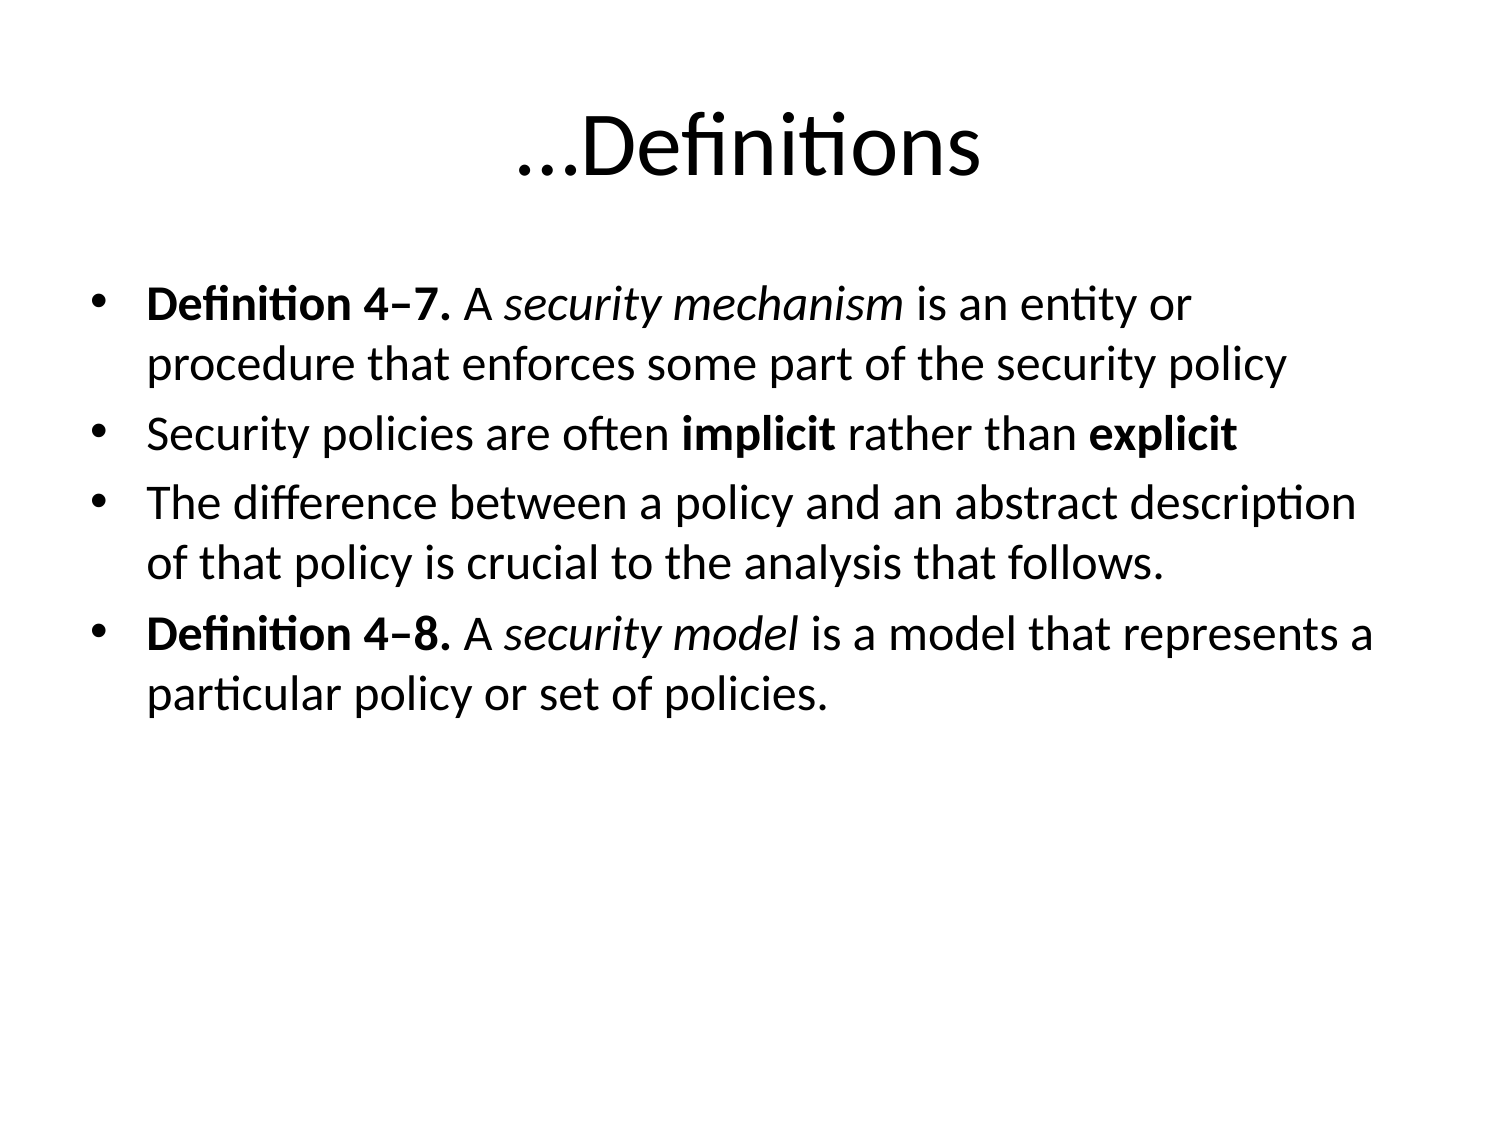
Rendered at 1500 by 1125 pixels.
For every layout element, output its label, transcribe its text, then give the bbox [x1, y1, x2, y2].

list Definition 4–7. A security mechanism is an entity or procedure that enforces some part of the security policy Security policies are often implicit rather than explicit The difference between a policy and an abstract description of that policy is crucial to the analysis that follows. Definition 4–8. A security model is a model that represents a particular policy or set of policies. [75, 262, 1425, 1005]
title …Definitions [75, 45, 1425, 233]
